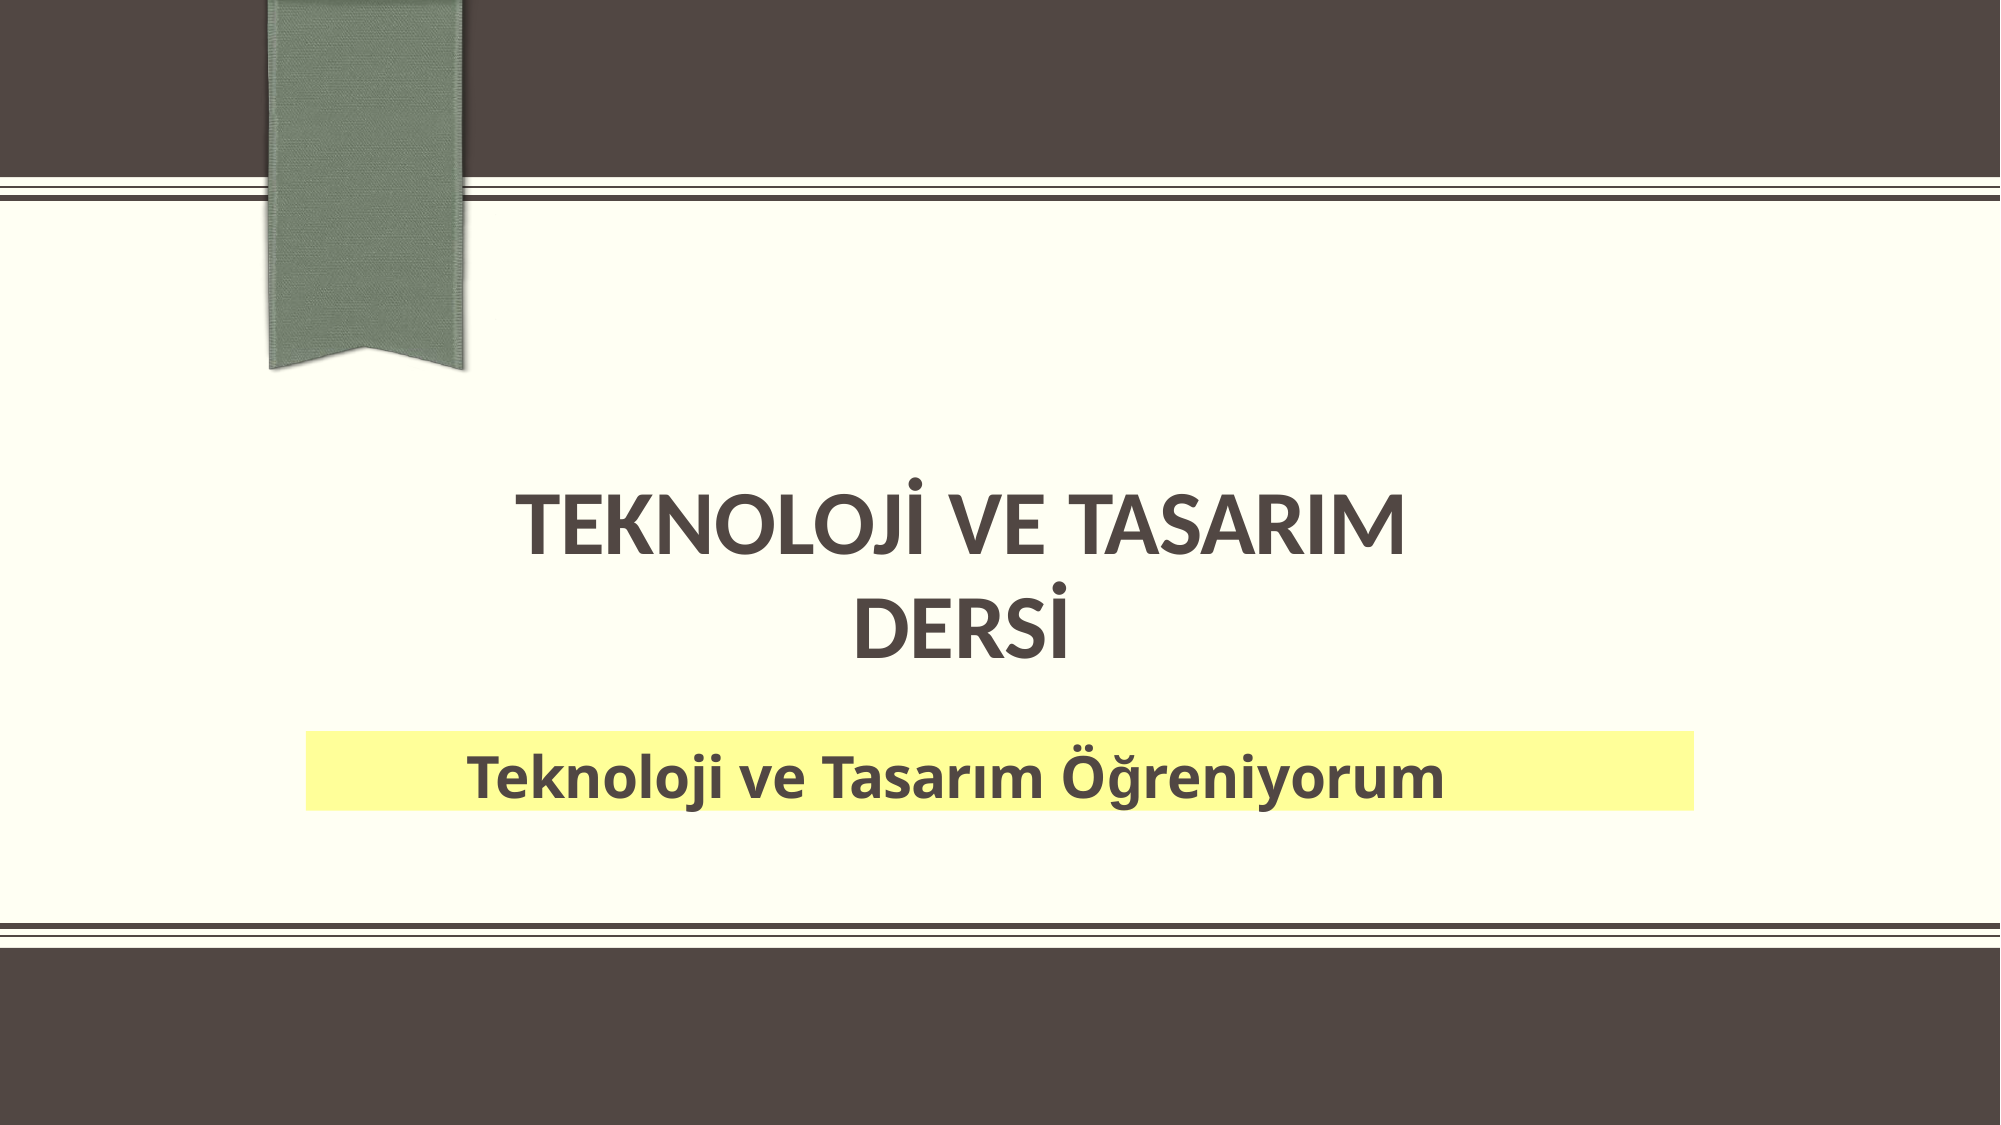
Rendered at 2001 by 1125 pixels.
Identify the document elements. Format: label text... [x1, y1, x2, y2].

text_box [505, 178, 2000, 187]
text_box [0, 198, 2000, 926]
text_box Teknoloji ve Tasarım Öğreniyorum [305, 731, 1694, 811]
text_box [505, 188, 2000, 197]
text_box [0, 927, 2000, 936]
text_box [505, 0, 2000, 178]
text_box [0, 937, 2000, 947]
text_box [0, 0, 217, 178]
text_box [0, 178, 217, 187]
text_box [217, 0, 505, 376]
text_box [0, 188, 217, 197]
text_box [0, 947, 2000, 1125]
text_box TEKNOLOJİ VE TASARIM DERSİ [507, 466, 1417, 678]
